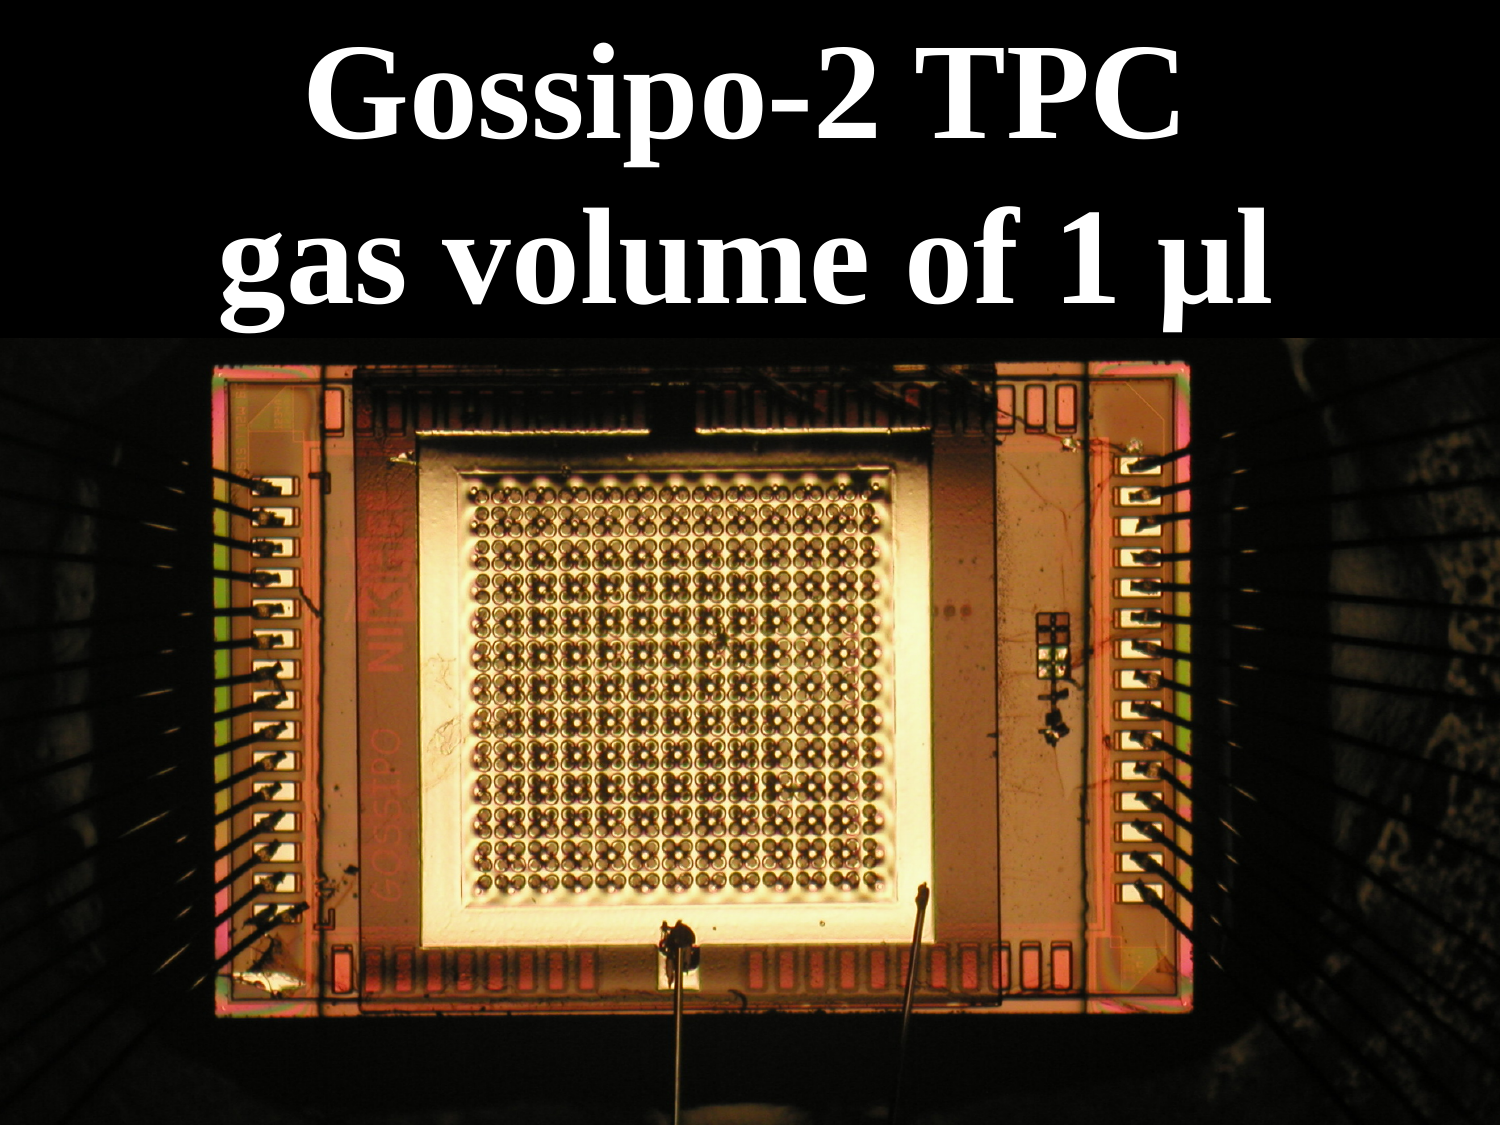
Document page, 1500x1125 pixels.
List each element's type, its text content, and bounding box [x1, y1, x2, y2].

picture [0, 135, 1500, 1125]
title Gossipo-2 TPC gas volume of 1 µl [0, 0, 1500, 134]
